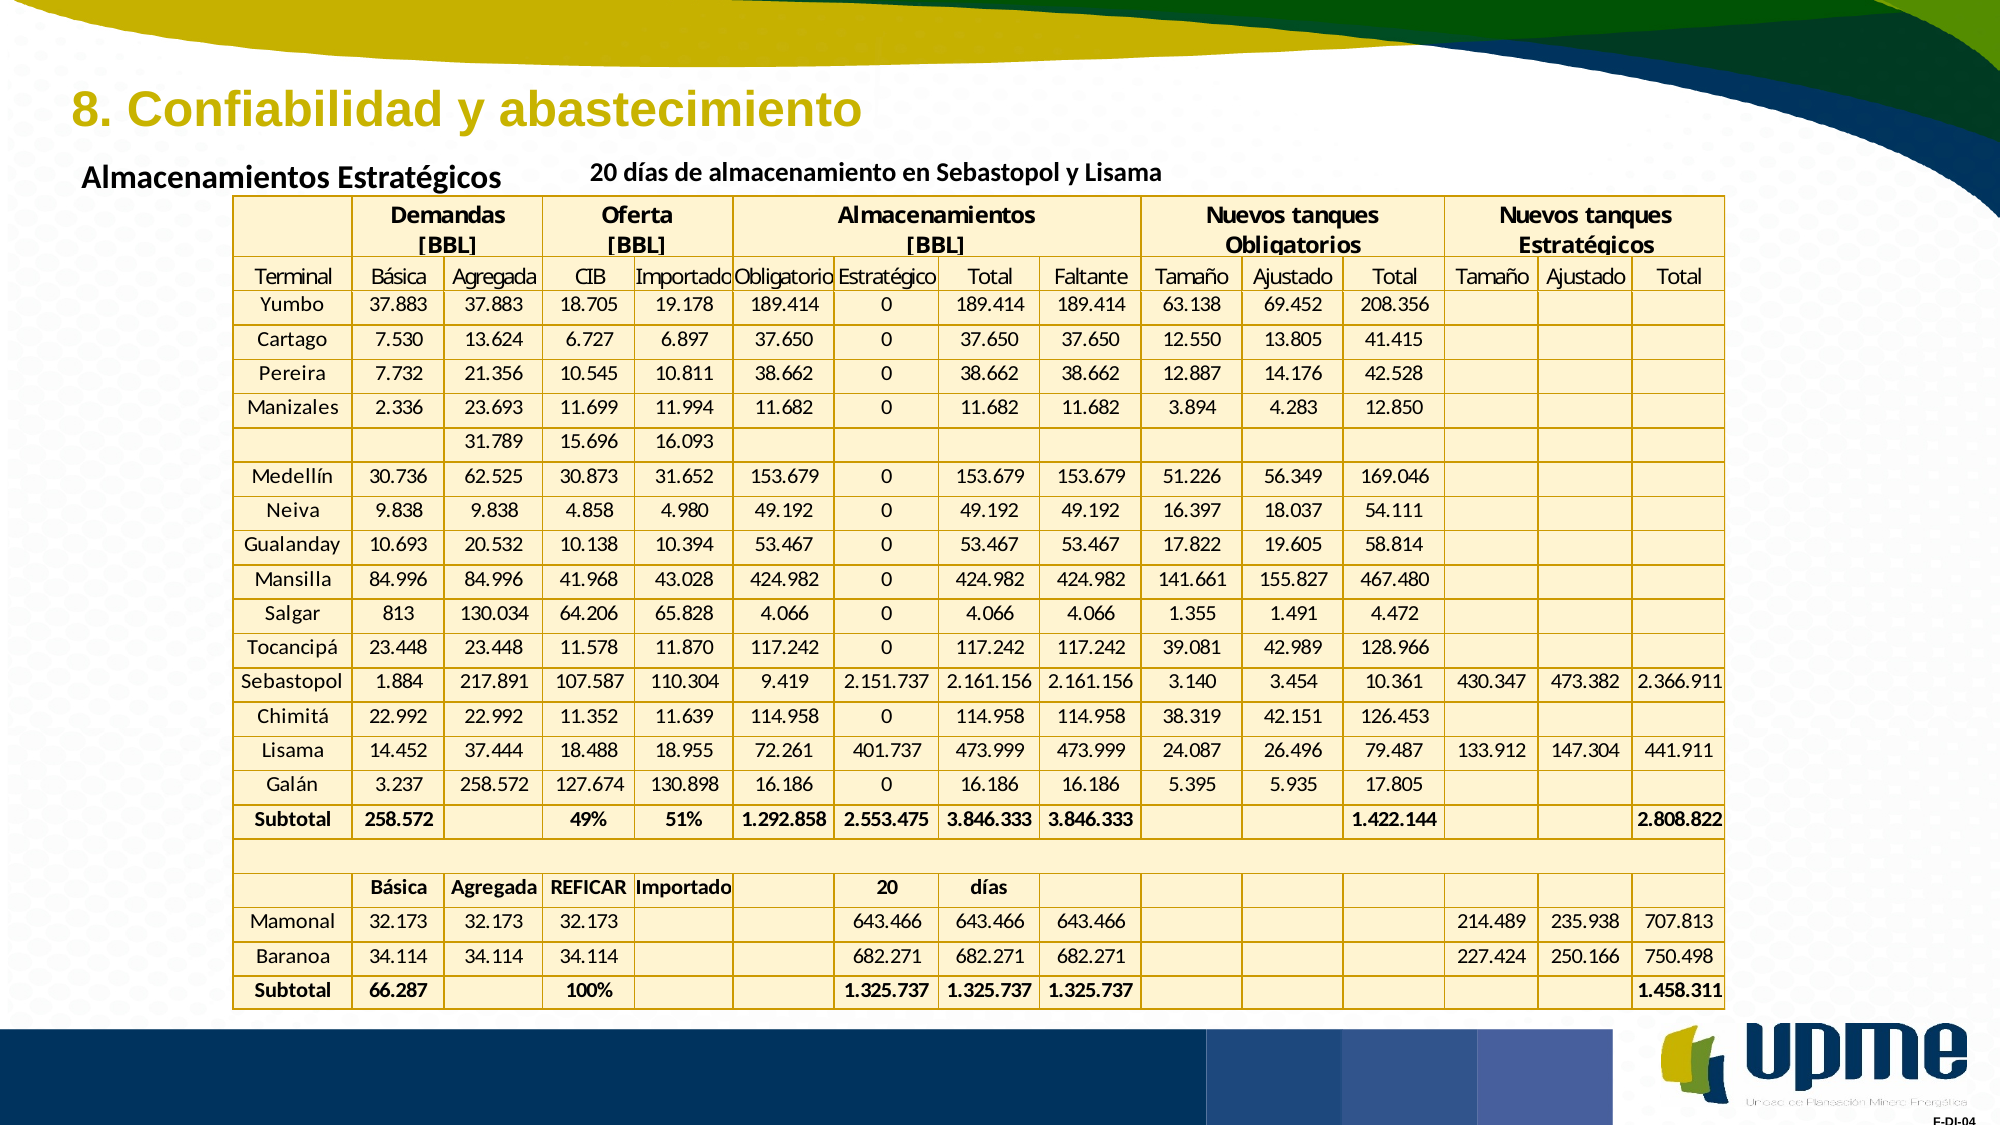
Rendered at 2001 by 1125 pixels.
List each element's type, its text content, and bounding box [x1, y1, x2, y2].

text_box 8. Confiabilidad y abastecimiento [56, 66, 1189, 147]
text_box 20 días de almacenamiento en Sebastopol y Lisama [527, 146, 1225, 194]
picture [0, 0, 2000, 1125]
list Almacenamientos Estratégicos [66, 147, 527, 231]
